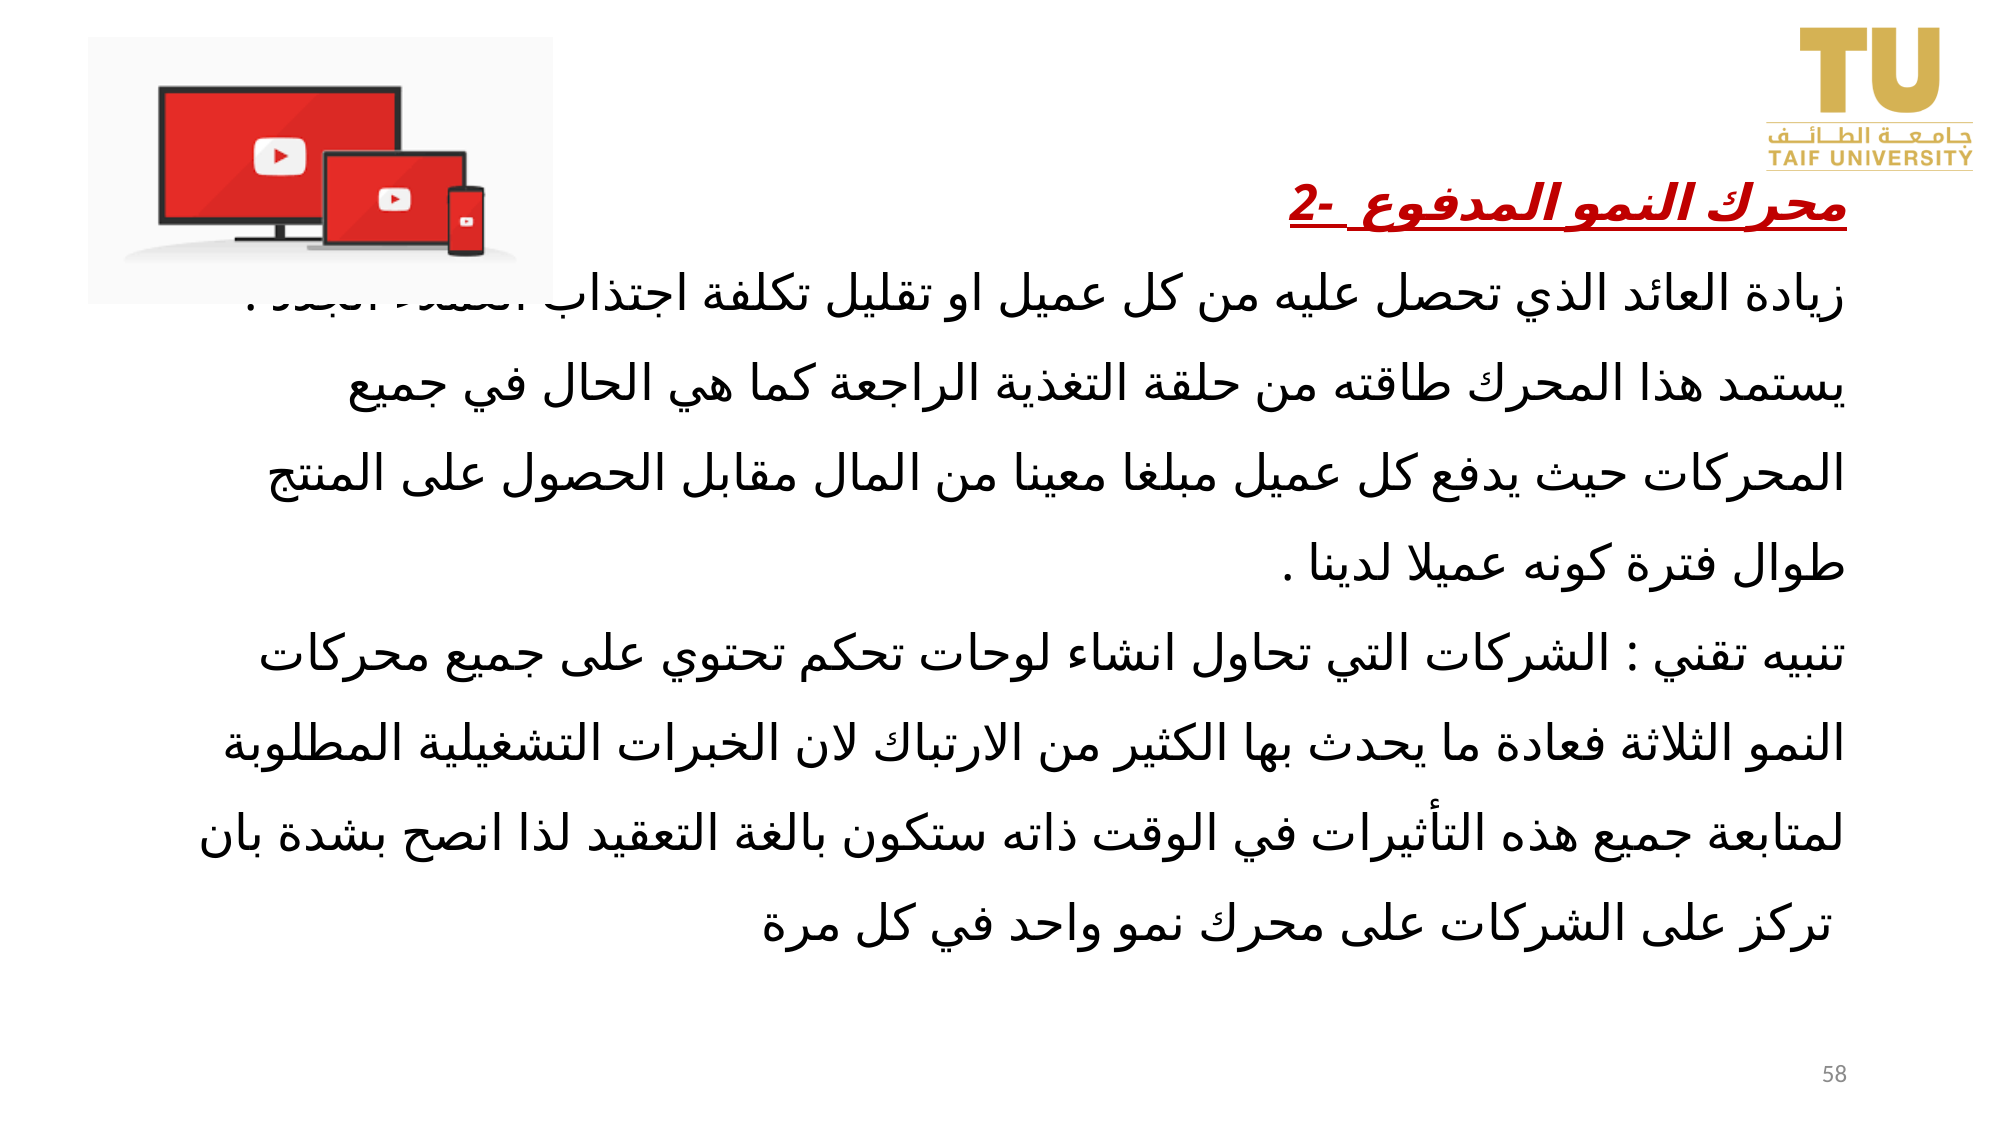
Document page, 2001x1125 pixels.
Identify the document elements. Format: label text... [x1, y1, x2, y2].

picture [88, 37, 553, 304]
title 2- محرك النمو المدفوع زيادة العائد الذي تحصل عليه من كل عميل او تقليل تكلفة اجتذاب العملاء الجدد . يستمد هذا المحرك طاقته من حلقة التغذية الراجعة كما هي الحال في جميع المحركات حيث يدفع كل عميل مبلغا معينا من المال مقابل الحصول على المنتج طوال فترة كونه عميلا لدينا . تنبيه تقني : الشركات التي تحاول انشاء لوحات تحكم تحتوي على جميع محركات النمو الثلاثة فعادة ما يحدث بها الكثير من الارتباك لان الخبرات التشغيلية المطلوبة لمتابعة جميع هذه التأثيرات في الوقت ذاته ستكون بالغة التعقيد لذا انصح بشدة بان تركز على الشركات على محرك نمو واحد في كل مرة [137, 466, 1863, 685]
picture [1766, 27, 1973, 171]
slide_number 58 [1412, 1042, 1863, 1103]
